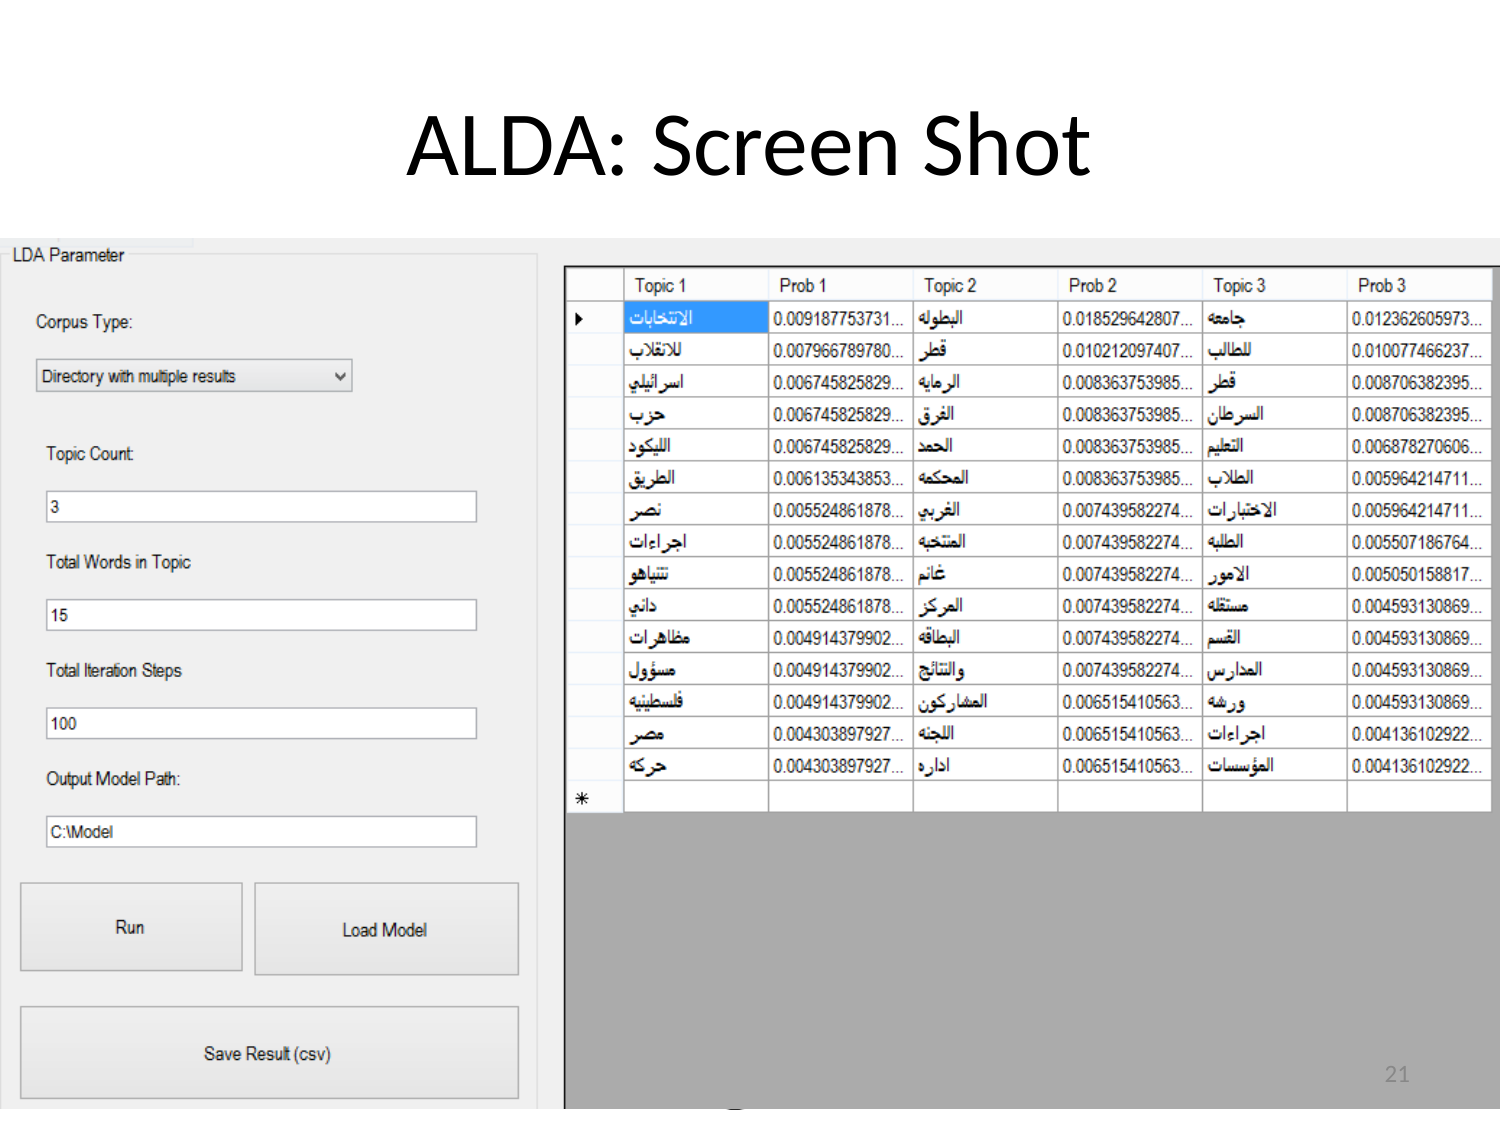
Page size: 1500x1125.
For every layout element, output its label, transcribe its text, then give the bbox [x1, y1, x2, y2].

picture [0, 238, 1500, 1114]
title ALDA: Screen Shot [75, 45, 1425, 233]
